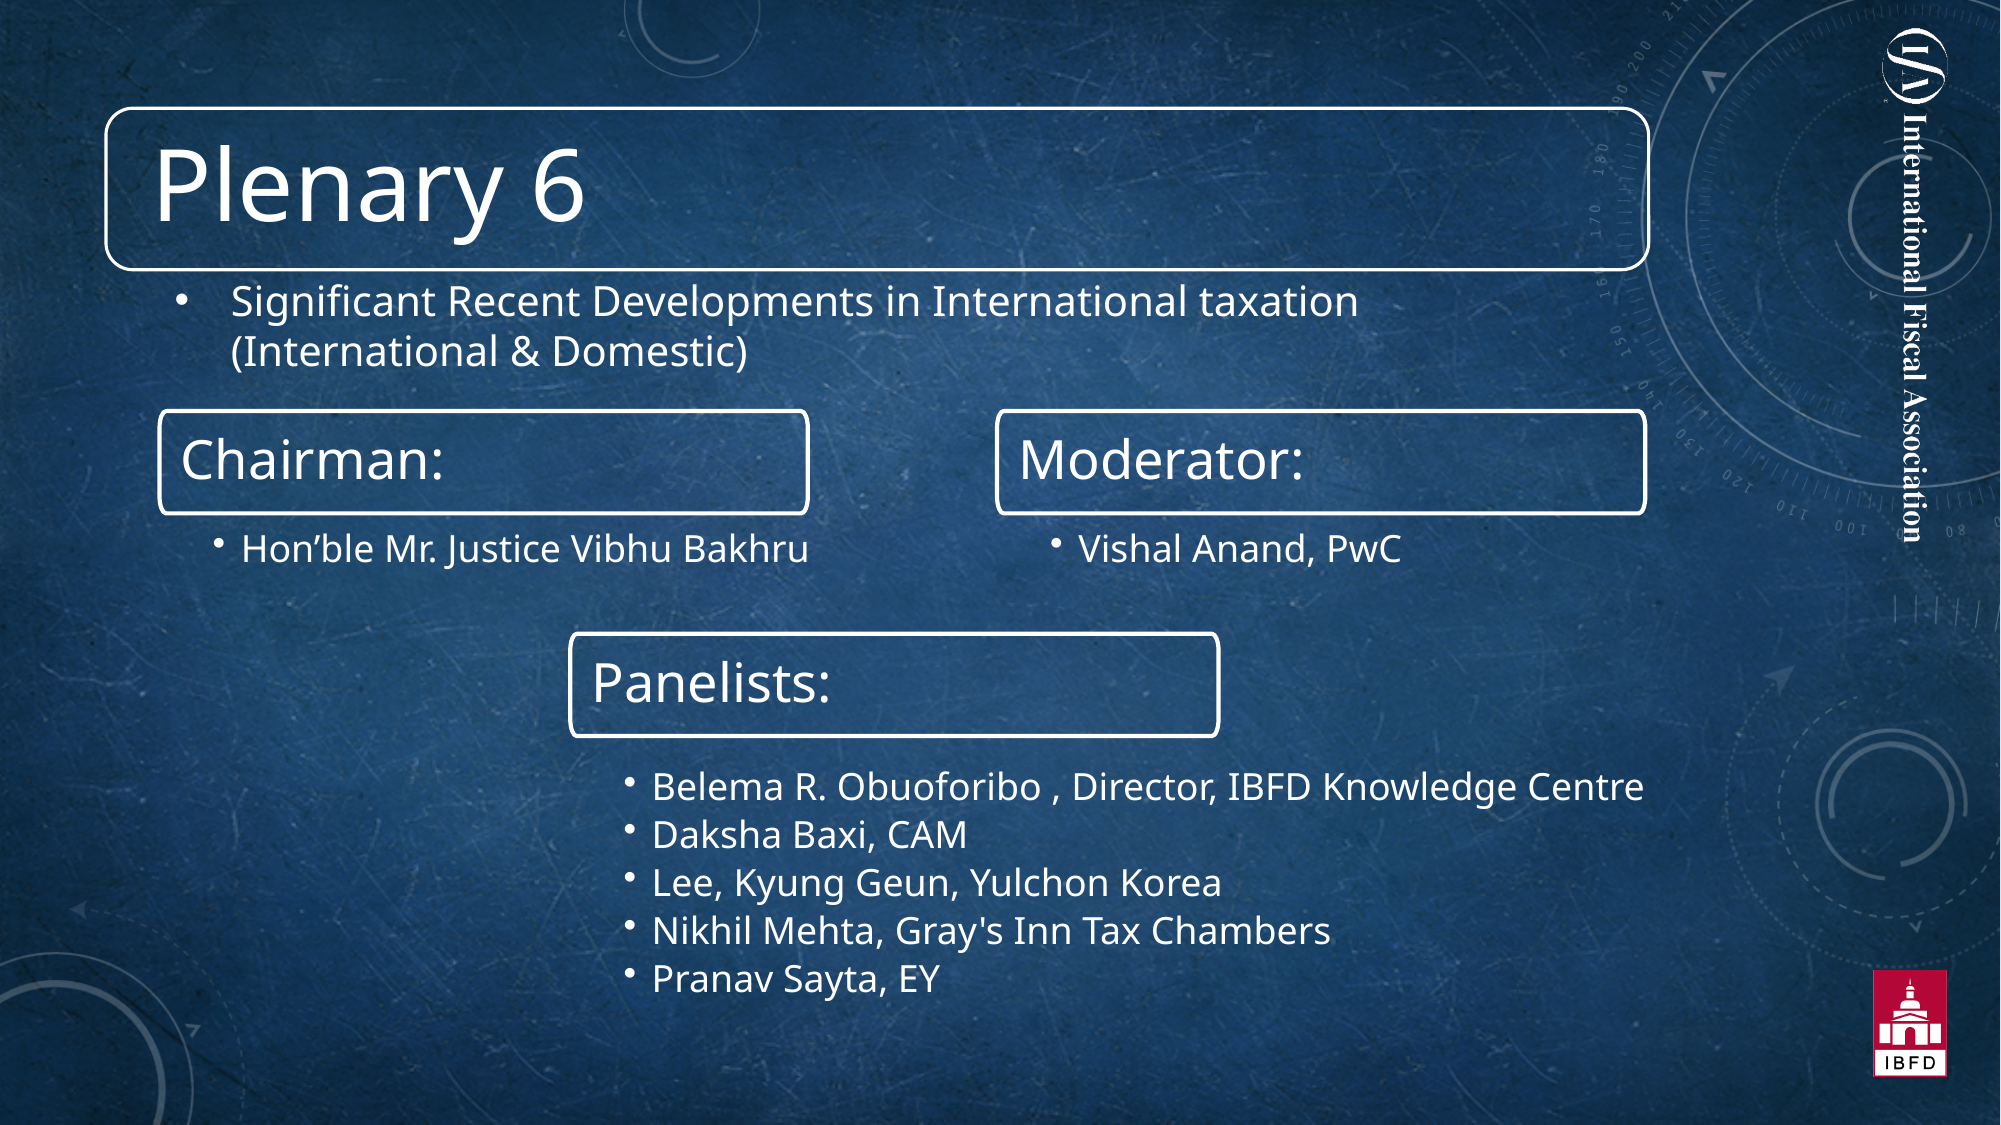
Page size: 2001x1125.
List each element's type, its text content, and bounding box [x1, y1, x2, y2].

picture [0, 0, 2001, 1125]
text_box Belema R. Obuoforibo , Director, IBFD Knowledge Centre Daksha Baxi, CAM Lee, Kyung Geun, Yulchon Korea Nikhil Mehta, Gray's Inn Tax Chambers Pranav Sayta, EY [570, 763, 1738, 1068]
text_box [105, 107, 1649, 271]
text_box Chairman: [157, 408, 810, 516]
text_box Panelists: [568, 631, 1221, 739]
text_box Hon’ble Mr. Justice Vibhu Bakhru [159, 525, 896, 584]
text_box Significant Recent Developments in International taxation (International & Domestic) [159, 281, 1608, 384]
text_box Vishal Anand, PwC [997, 524, 1490, 588]
text_box Moderator: [994, 408, 1648, 516]
